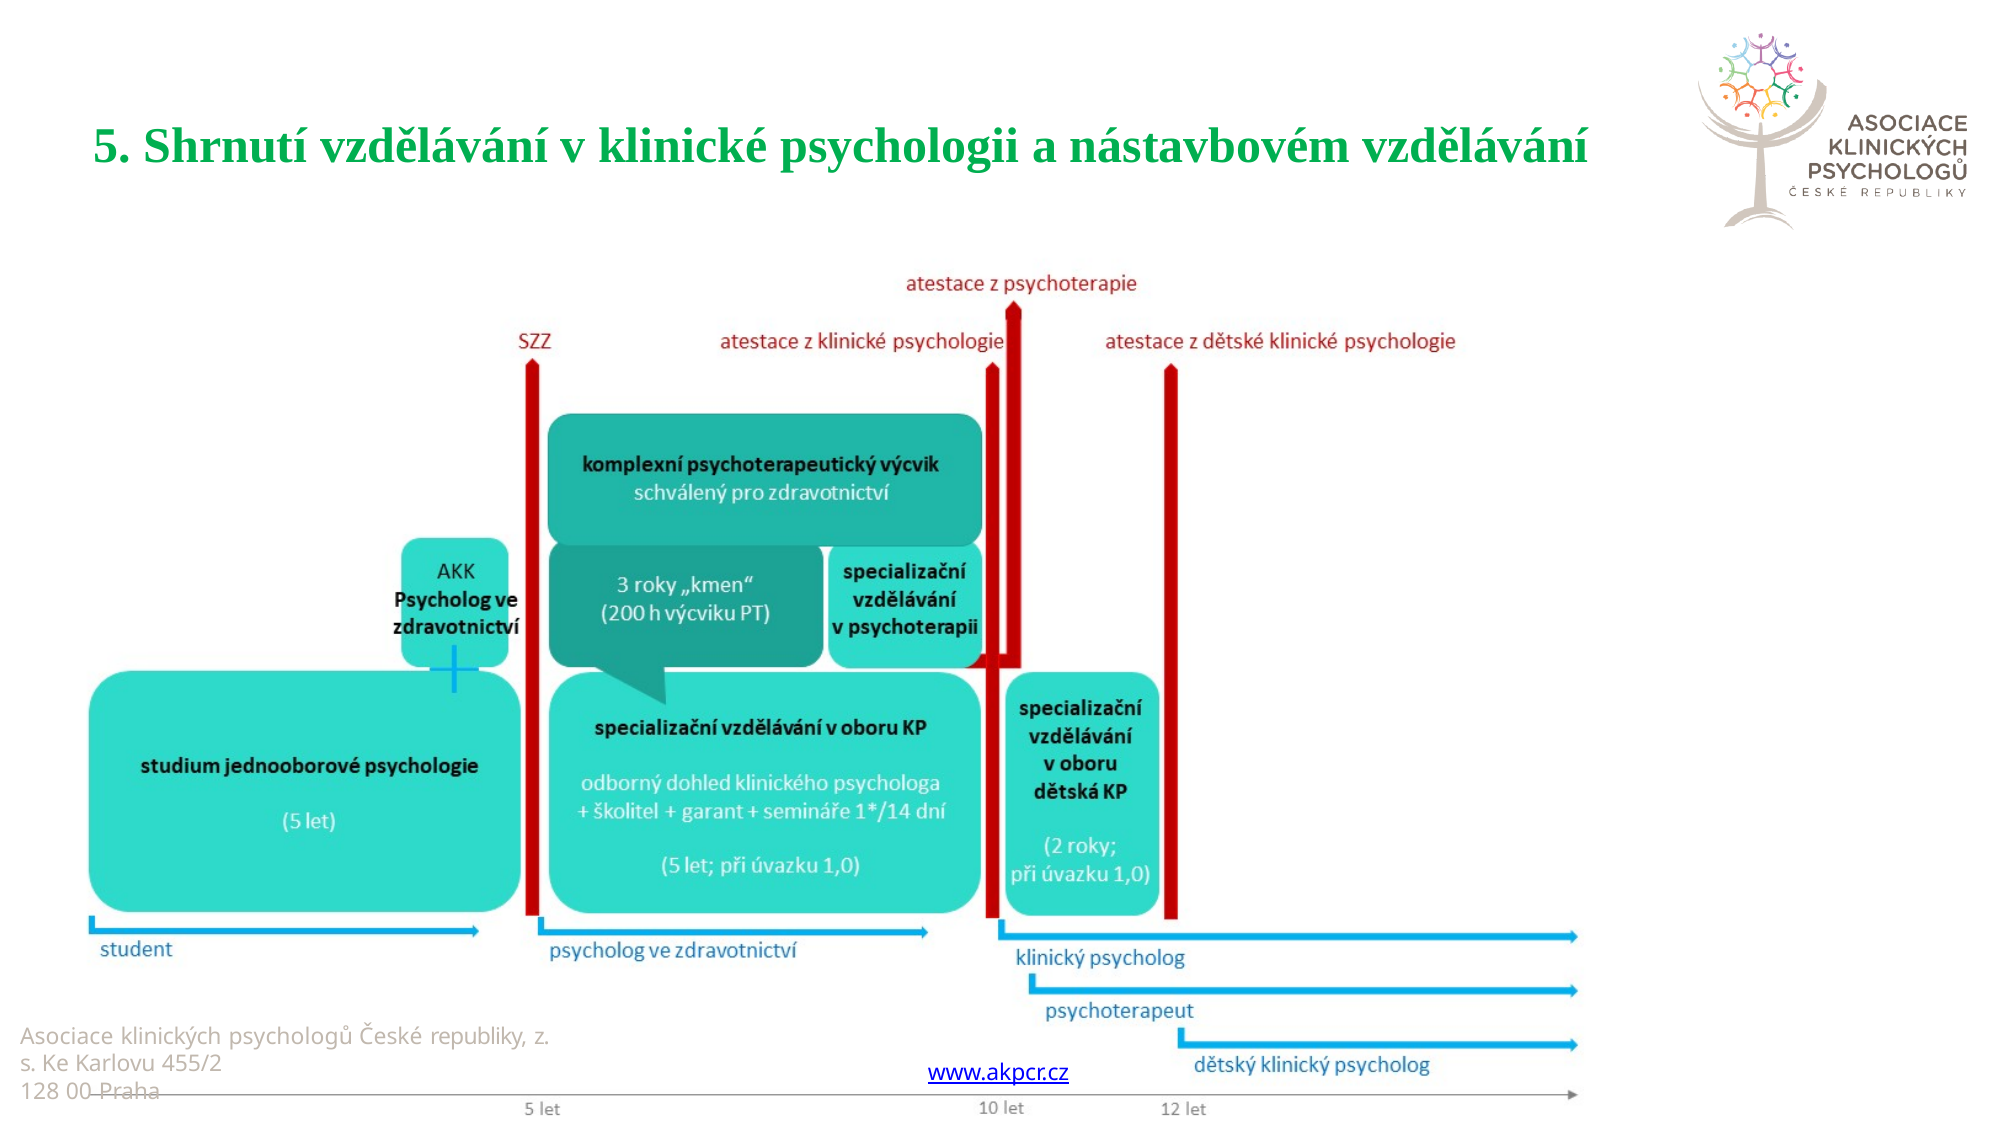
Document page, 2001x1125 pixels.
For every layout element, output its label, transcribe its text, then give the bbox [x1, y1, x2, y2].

footer Asociace klinických psychologů České republiky, z. s. Ke Karlovu 455/2 128 00 Praha [17, 1021, 63, 1125]
title 5. Shrnutí vzdělávání v klinické psychologii a nástavbovém vzdělávání [79, 74, 1591, 237]
picture [67, 238, 1644, 1125]
picture [1698, 33, 1967, 230]
